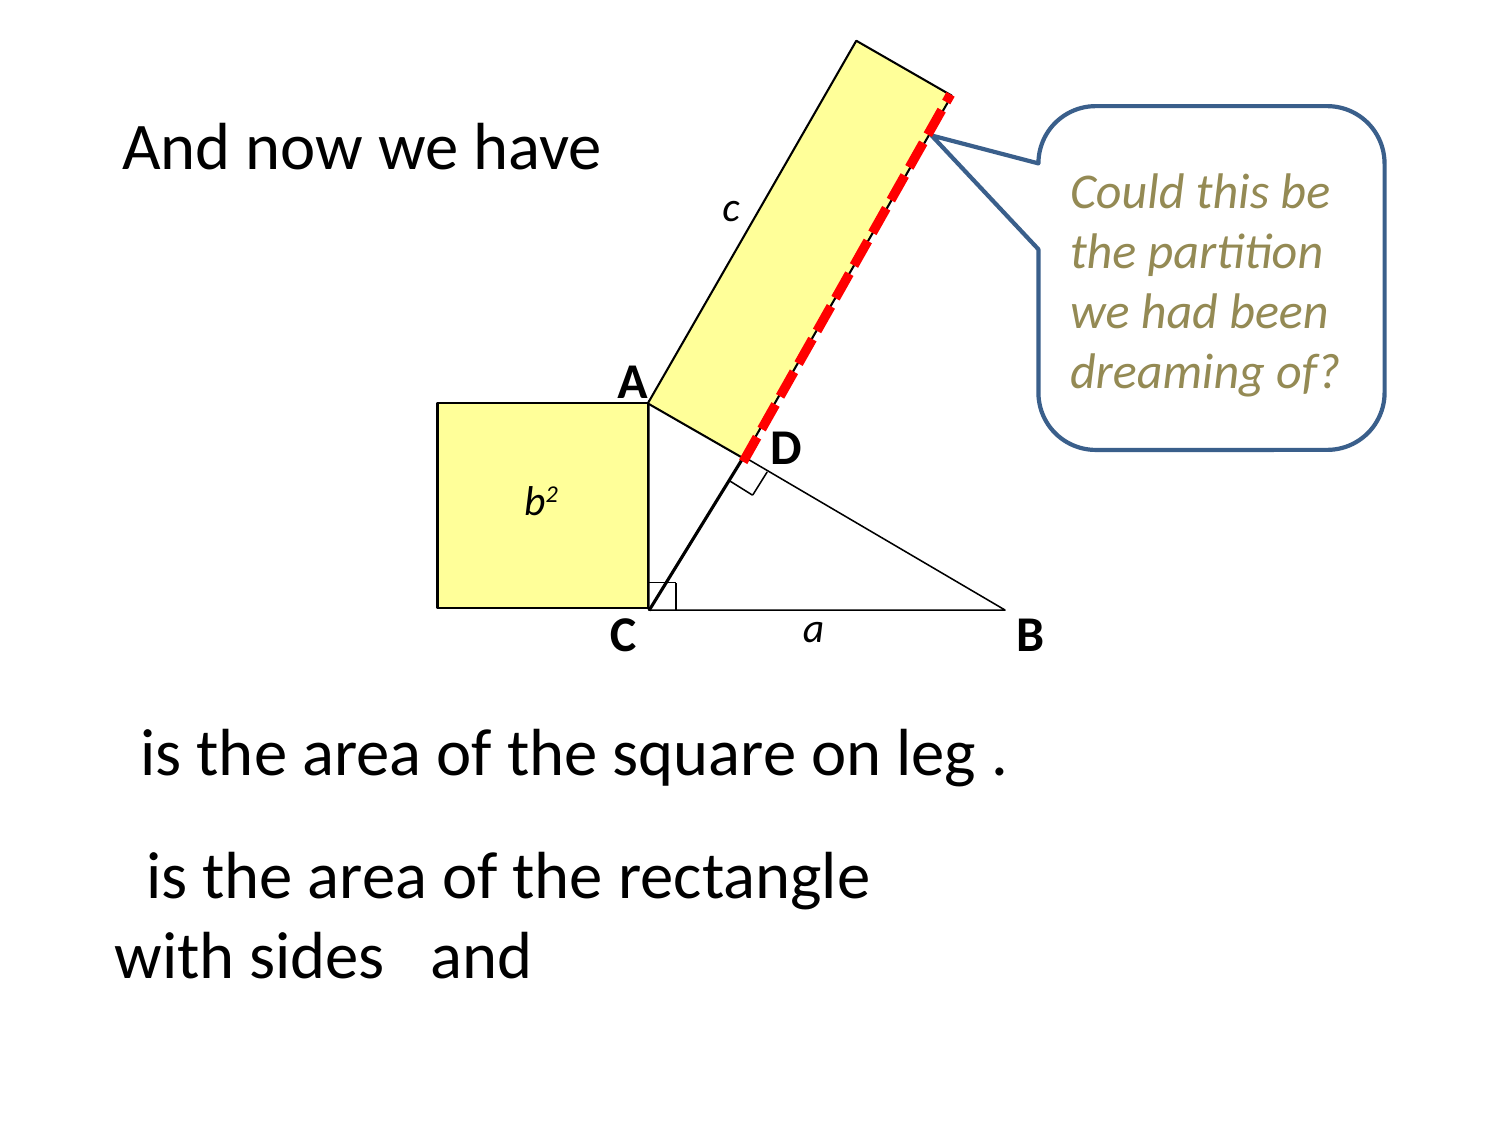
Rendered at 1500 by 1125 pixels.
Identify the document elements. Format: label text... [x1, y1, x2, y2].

text_box B [1001, 593, 1053, 669]
text_box [732, 467, 755, 484]
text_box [742, 94, 951, 462]
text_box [652, 589, 677, 610]
text_box Could this be the partition we had been dreaming of? [955, 104, 1387, 453]
text_box D [755, 470, 807, 482]
text_box C [595, 617, 647, 669]
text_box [437, 402, 648, 609]
text_box a [788, 593, 839, 659]
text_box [652, 485, 774, 582]
text_box A [602, 340, 654, 402]
text_box [681, 482, 1006, 611]
text_box And now we have [107, 95, 638, 191]
text_box c [705, 172, 737, 238]
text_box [744, 40, 856, 92]
text_box [652, 409, 737, 484]
